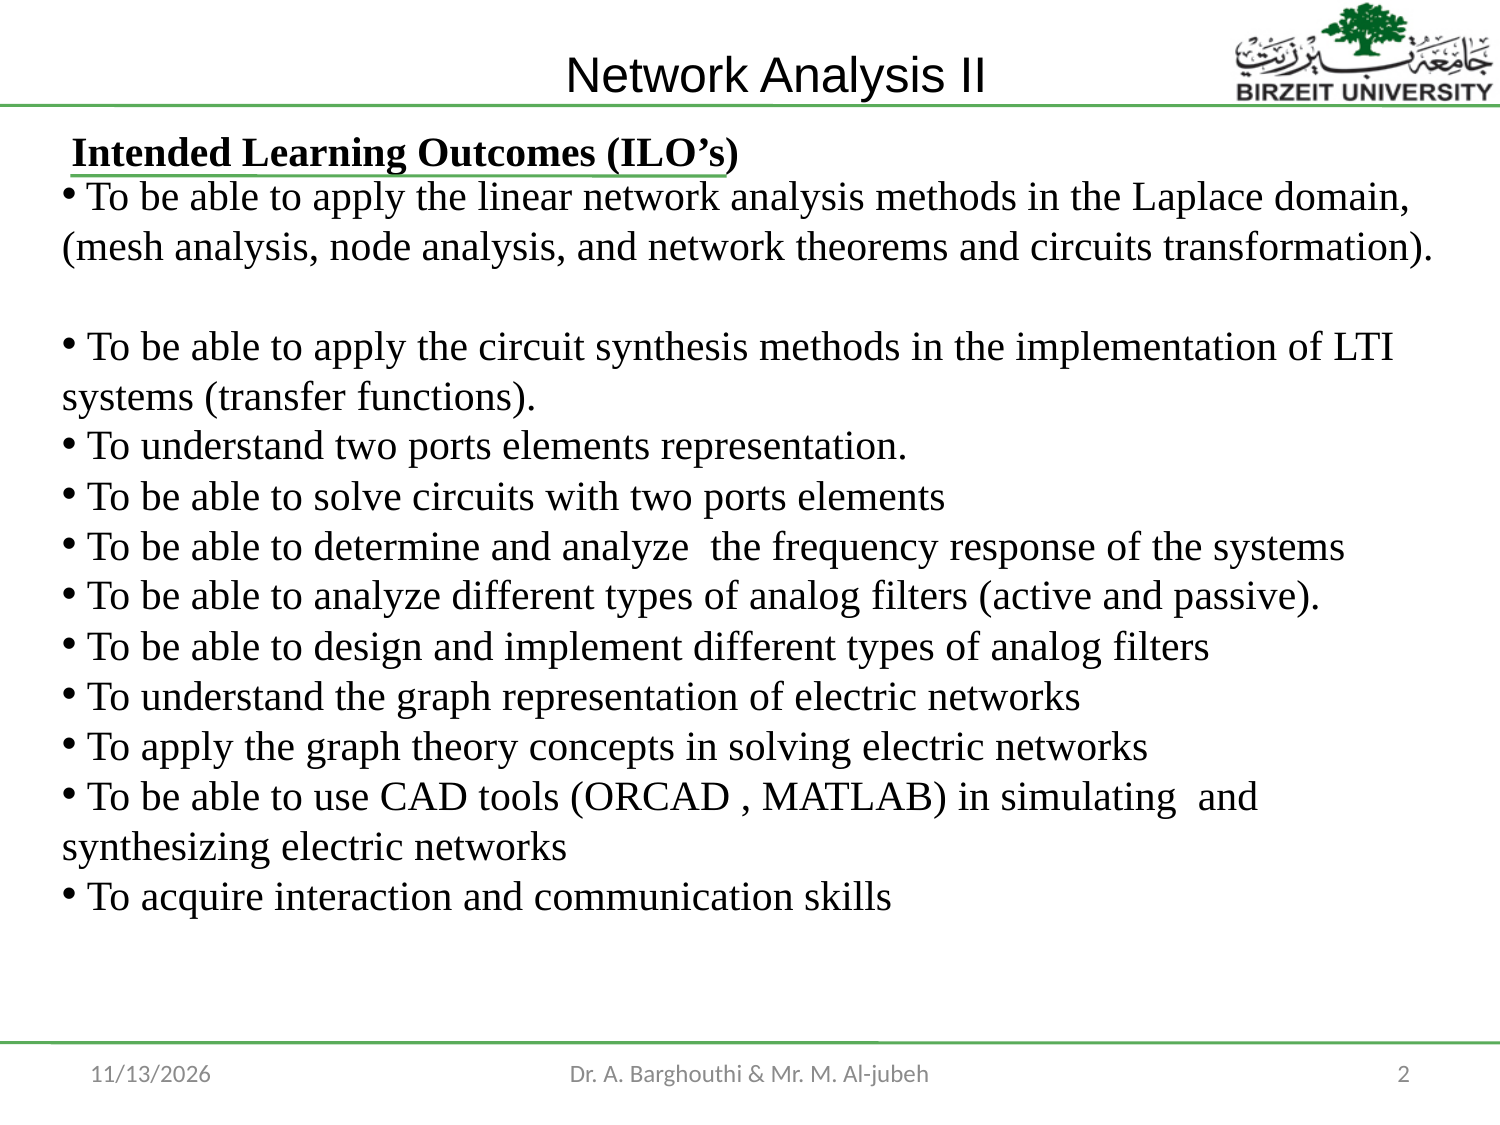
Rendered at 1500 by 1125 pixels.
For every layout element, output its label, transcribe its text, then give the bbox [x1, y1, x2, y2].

footer Dr. A. Barghouthi & Mr. M. Al-jubeh [512, 1042, 988, 1103]
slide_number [75, 1042, 425, 1103]
slide_number 2 [1074, 1042, 1425, 1103]
text_box To be able to apply the linear network analysis methods in the Laplace domain, (mesh analysis, node analysis, and network theorems and circuits transformation). To be able to apply the circuit synthesis methods in the implementation of LTI systems (transfer functions). To understand two ports elements representation. To be able to solve circuits with two ports elements To be able to determine and analyze the frequency response of the systems To be able to analyze different types of analog filters (active and passive). To be able to design and implement different types of analog filters To understand the graph representation of electric networks To apply the graph theory concepts in solving electric networks To be able to use CAD tools (ORCAD , MATLAB) in simulating and synthesizing electric networks To acquire interaction and communication skills [46, 160, 1454, 971]
list Intended Learning Outcomes (ILO’s) [46, 117, 832, 160]
picture [1230, 0, 1500, 104]
